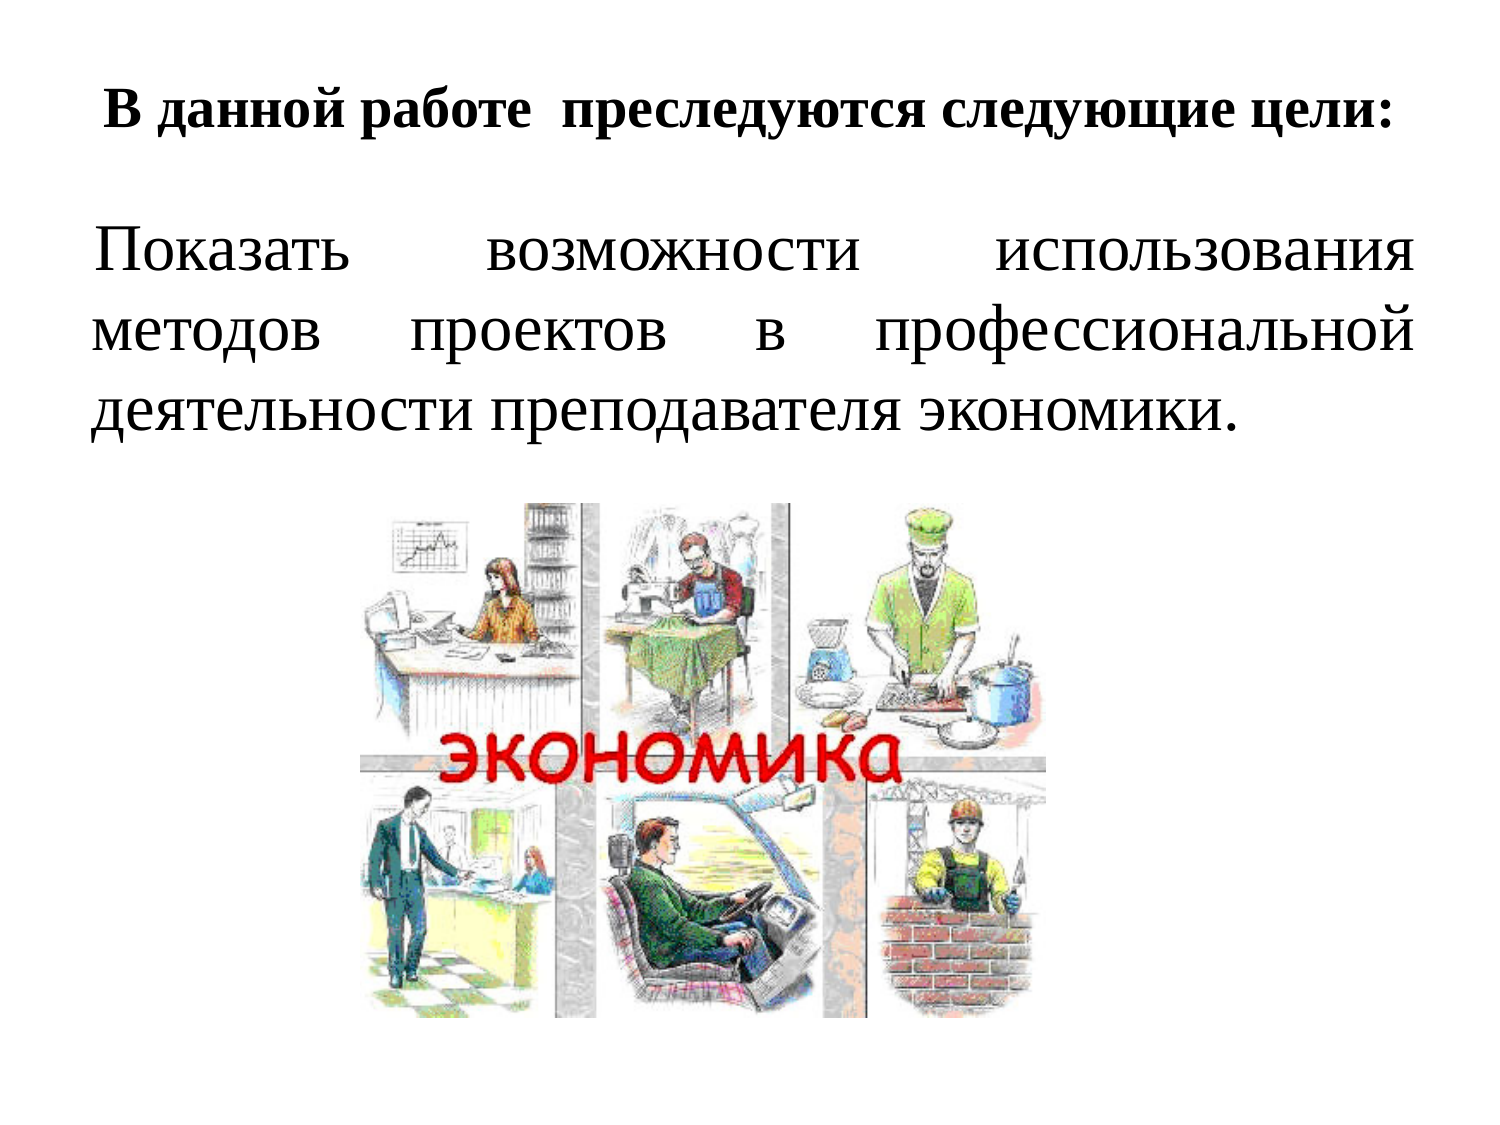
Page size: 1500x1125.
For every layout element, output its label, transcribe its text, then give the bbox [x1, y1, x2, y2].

title В данной работе преследуются следующие цели: [75, 45, 1425, 233]
list Показать возможности использования методов проектов в профессиональной деятельности преподавателя экономики. [76, 196, 1432, 485]
picture [359, 503, 1046, 1018]
